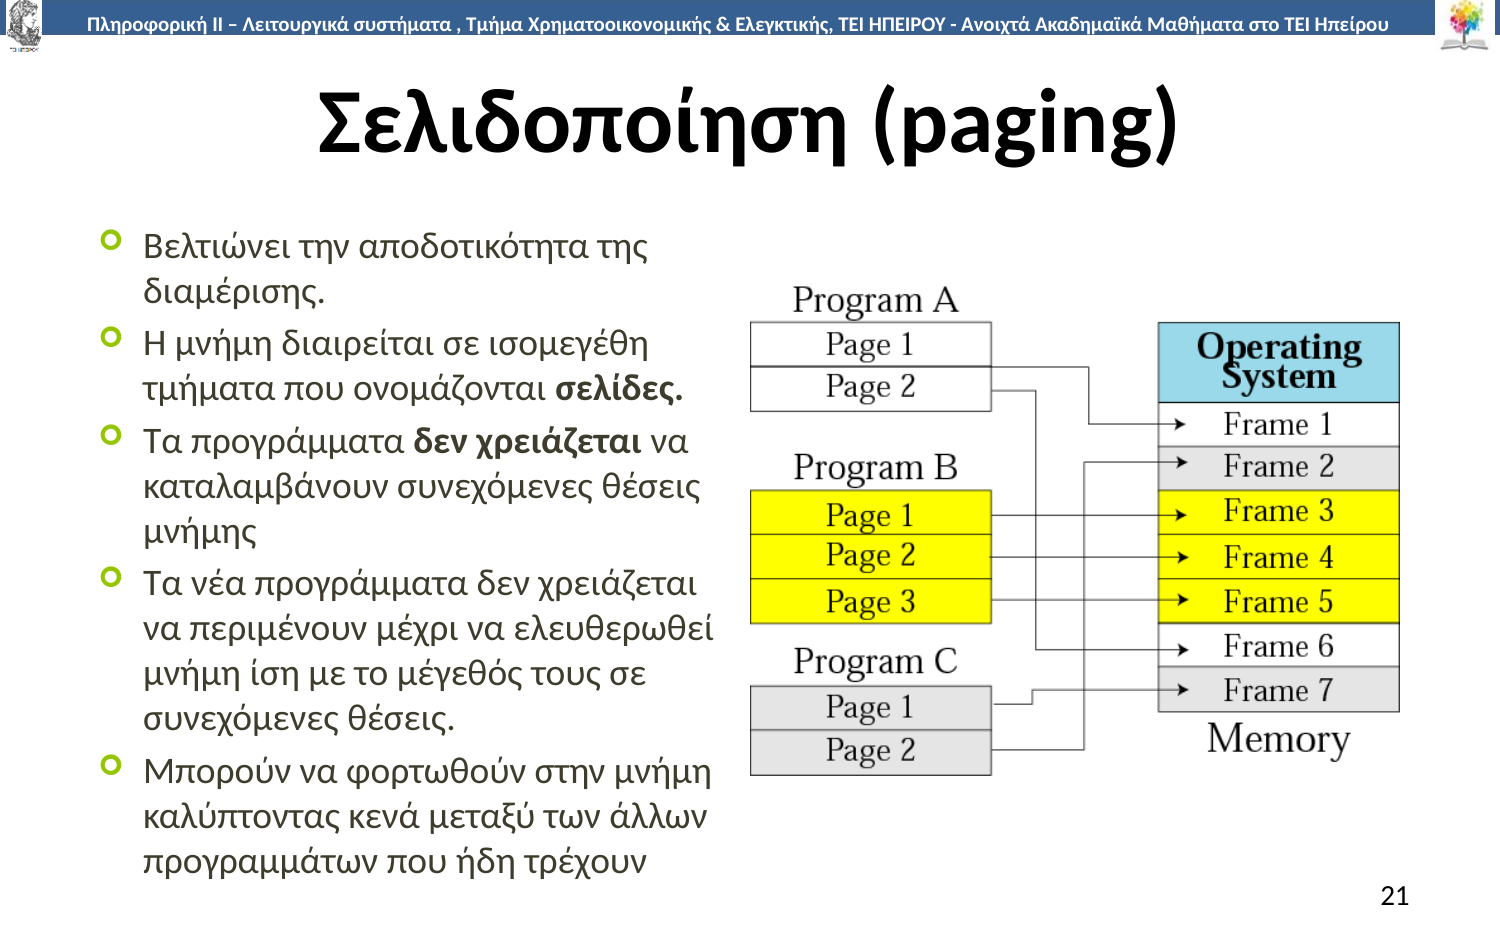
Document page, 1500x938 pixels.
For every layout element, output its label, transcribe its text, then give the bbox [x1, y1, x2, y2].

slide_number 21 [1074, 868, 1425, 919]
picture [749, 279, 1400, 776]
picture [6, 0, 42, 54]
picture [1435, 0, 1495, 52]
title Σελιδοποίηση (paging) [75, 37, 1425, 194]
list Βελτιώνει την αποδοτικότητα της διαμέρισης. Η μνήμη διαιρείται σε ισομεγέθη τμήματα που ονομάζονται σελίδες. Τα προγράμματα δεν χρειάζεται να καταλαμβάνουν συνεχόμενες θέσεις μνήμης Τα νέα προγράμματα δεν χρειάζεται να περιμένουν μέχρι να ελευθερωθεί μνήμη ίση με το μέγεθός τους σε συνεχόμενες θέσεις. Μπορούν να φορτωθούν στην μνήμη καλύπτοντας κενά μεταξύ των άλλων προγραμμάτων που ήδη τρέχουν [71, 213, 750, 846]
